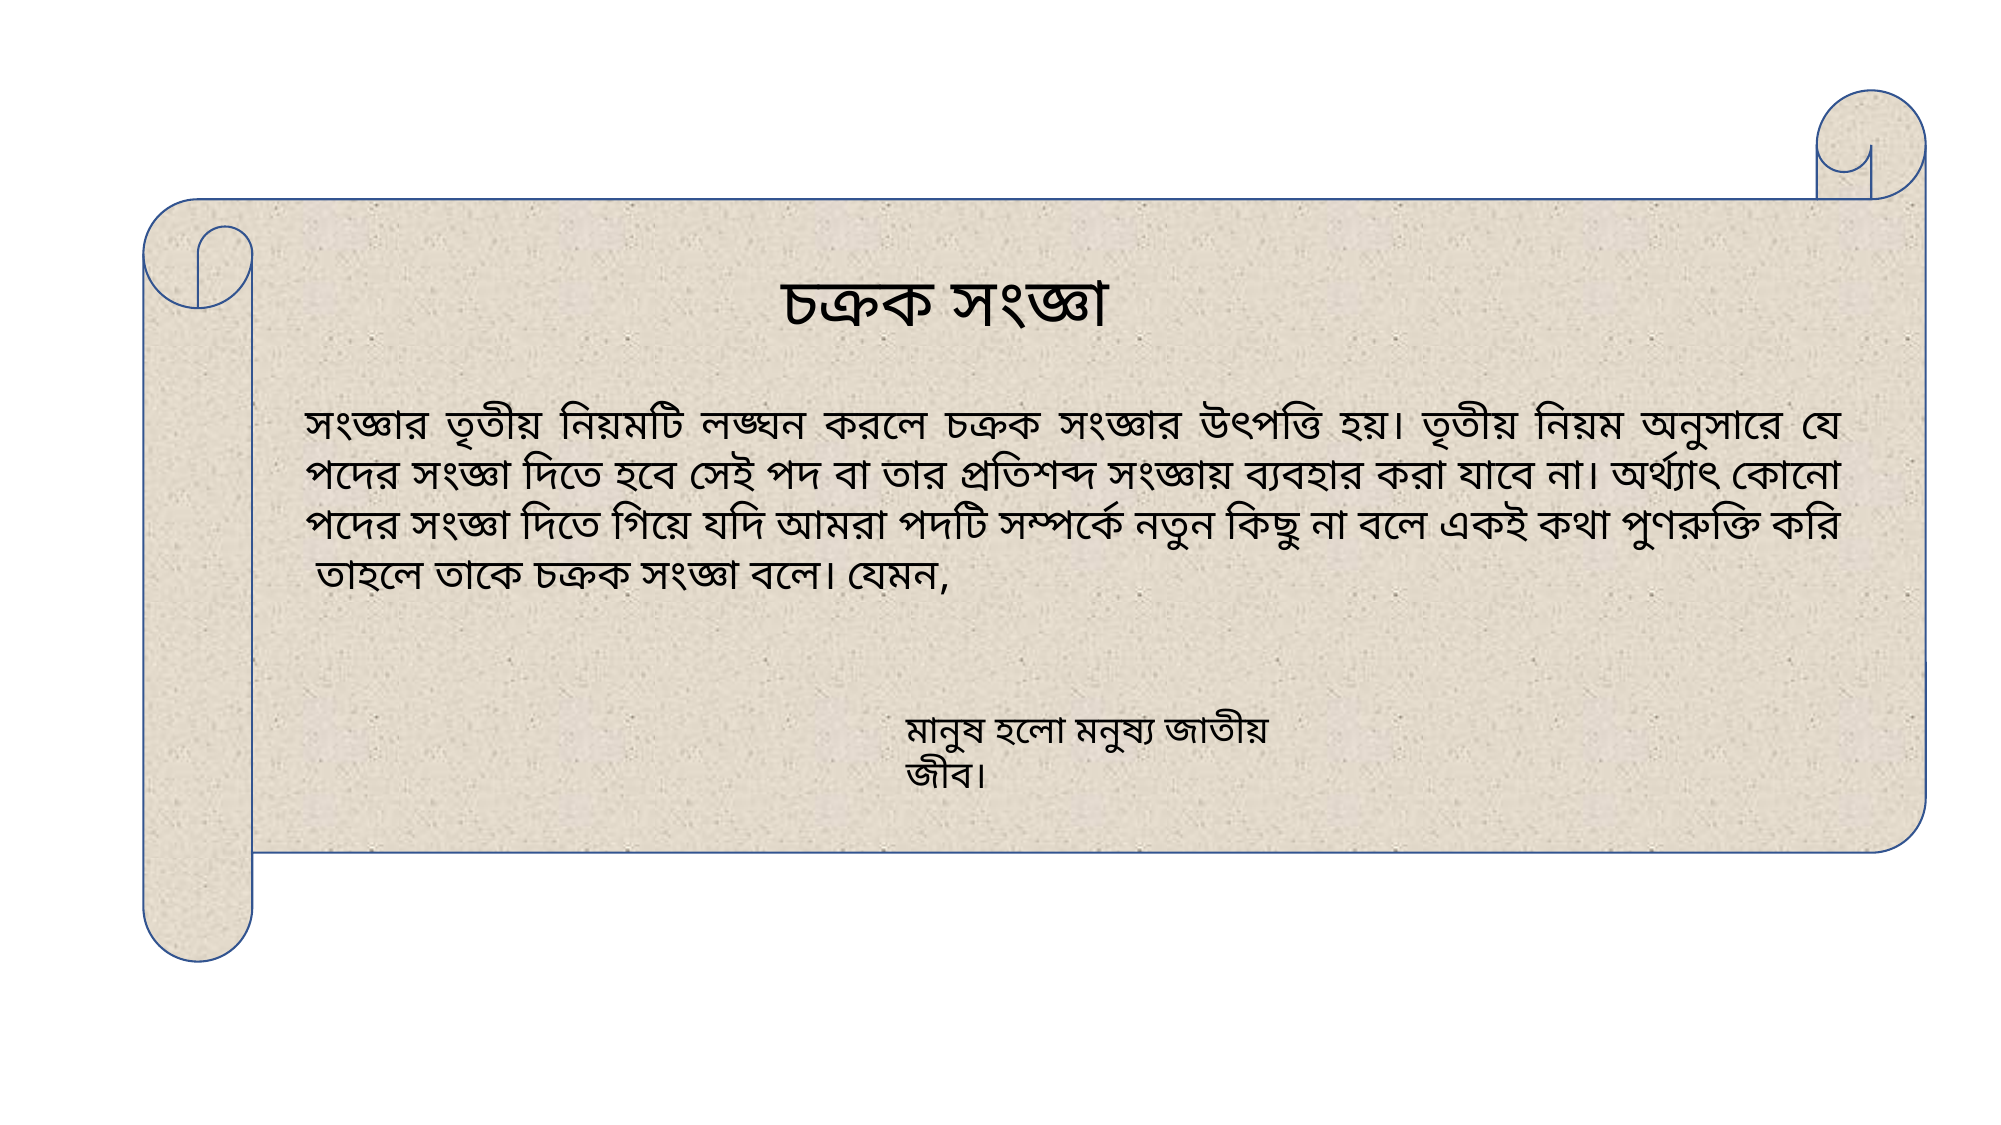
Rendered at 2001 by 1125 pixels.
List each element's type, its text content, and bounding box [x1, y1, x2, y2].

text_box মানুষ হলো মনুষ্য জাতীয় জীব। [891, 698, 1295, 804]
text_box [142, 89, 1927, 963]
text_box সংজ্ঞার তৃতীয় নিয়মটি লঙ্ঘন করলে চক্রক সংজ্ঞার উৎপত্তি হয়। তৃতীয় নিয়ম অনুসারে যে পদের সংজ্ঞা দিতে হবে সেই পদ বা তার প্রতিশব্দ সংজ্ঞায় ব্যবহার করা যাবে না। অর্থ্যাৎ কোনো পদের সংজ্ঞা দিতে গিয়ে যদি আমরা পদটি সম্পর্কে নতুন কিছু না বলে একই কথা পুণরুক্তি করি তাহলে তাকে চক্রক সংজ্ঞা বলে। যেমন, [291, 390, 1857, 606]
text_box চক্রক সংজ্ঞা [745, 252, 1163, 348]
